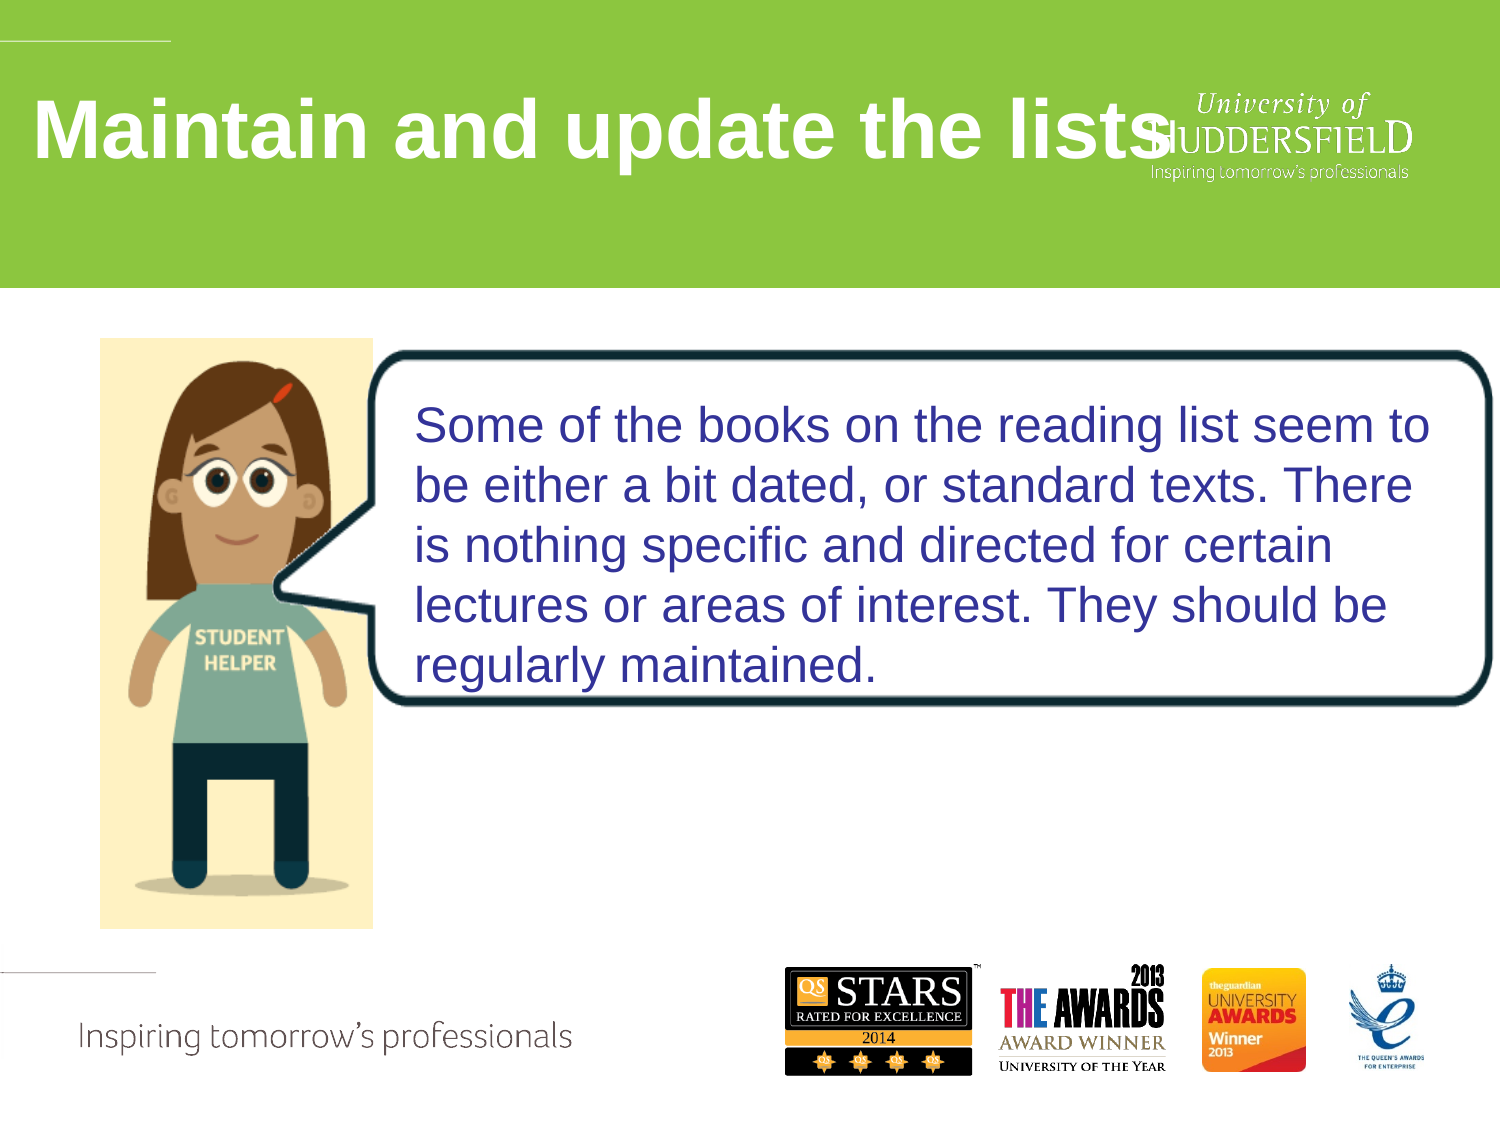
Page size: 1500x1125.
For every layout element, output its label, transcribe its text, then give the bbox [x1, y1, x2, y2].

picture [1349, 964, 1424, 1071]
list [100, 337, 373, 929]
picture [0, 0, 1500, 288]
title Maintain and update the lists [17, 51, 1368, 200]
picture [785, 964, 981, 1076]
picture [265, 342, 1500, 717]
picture [0, 944, 591, 1059]
picture [998, 964, 1166, 1071]
picture [1202, 968, 1306, 1072]
